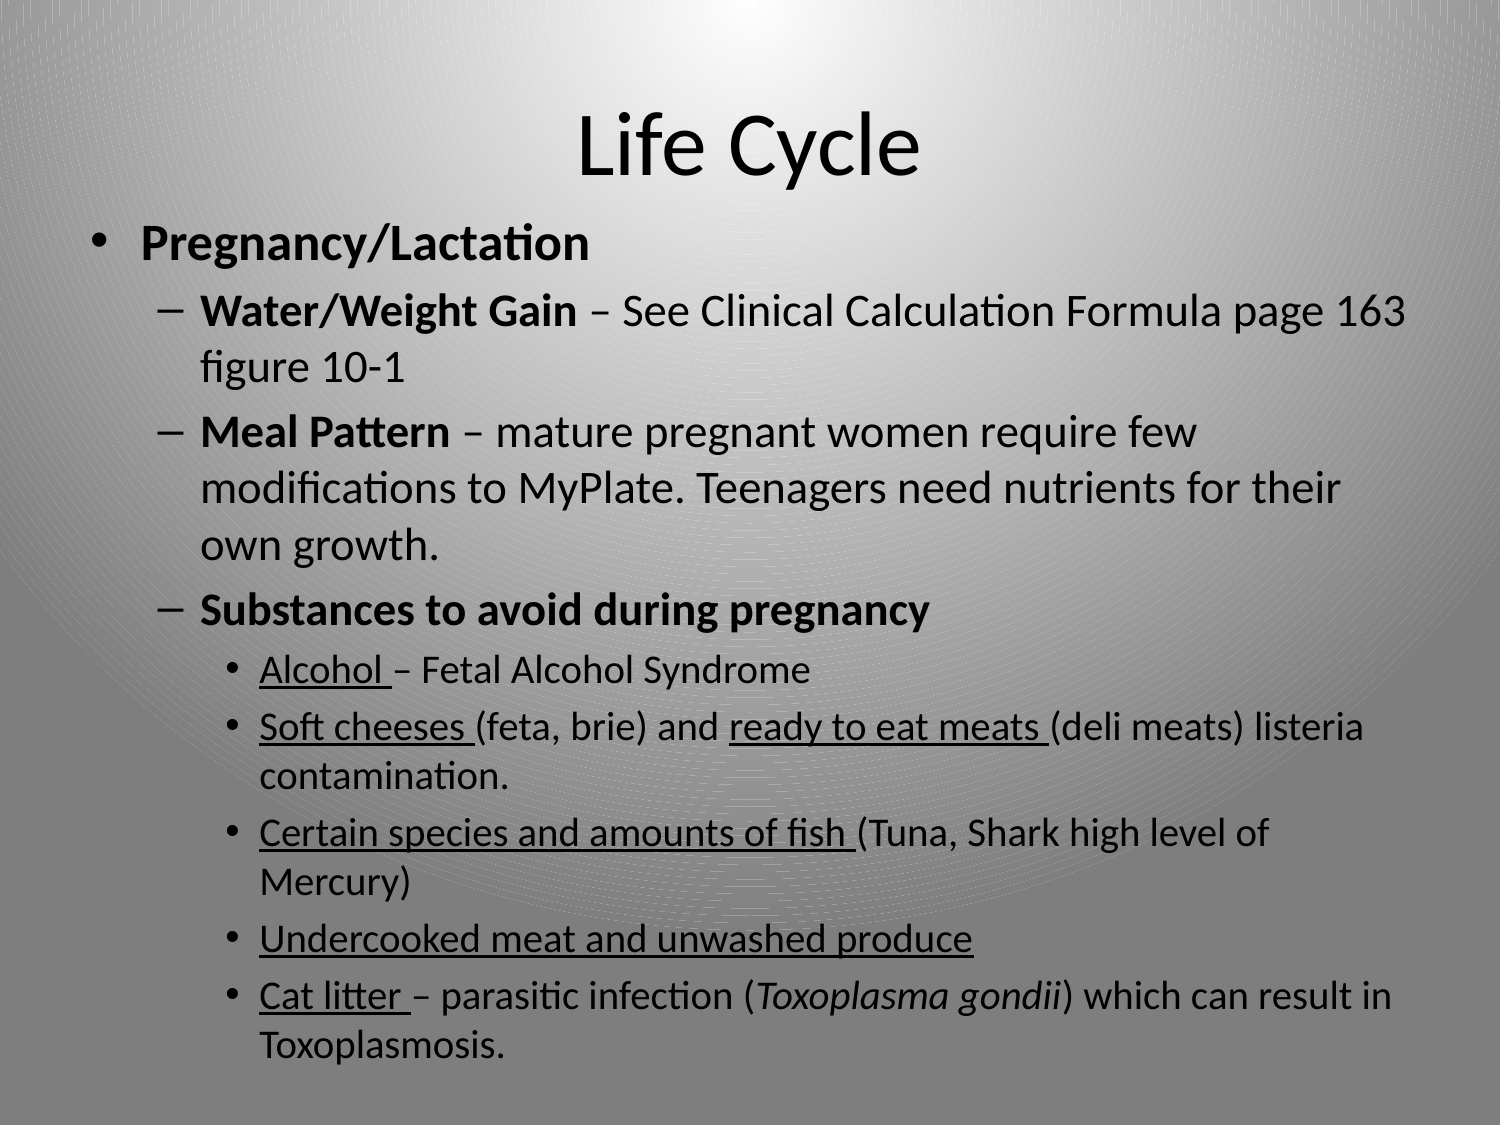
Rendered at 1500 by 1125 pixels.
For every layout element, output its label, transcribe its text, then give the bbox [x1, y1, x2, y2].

list Pregnancy/Lactation Water/Weight Gain – See Clinical Calculation Formula page 163 figure 10-1 Meal Pattern – mature pregnant women require few modifications to MyPlate. Teenagers need nutrients for their own growth. Substances to avoid during pregnancy Alcohol – Fetal Alcohol Syndrome Soft cheeses (feta, brie) and ready to eat meats (deli meats) listeria contamination. Certain species and amounts of fish (Tuna, Shark high level of Mercury) Undercooked meat and unwashed produce Cat litter – parasitic infection (Toxoplasma gondii) which can result in Toxoplasmosis. [75, 200, 1425, 1080]
title Life Cycle [75, 45, 1425, 200]
